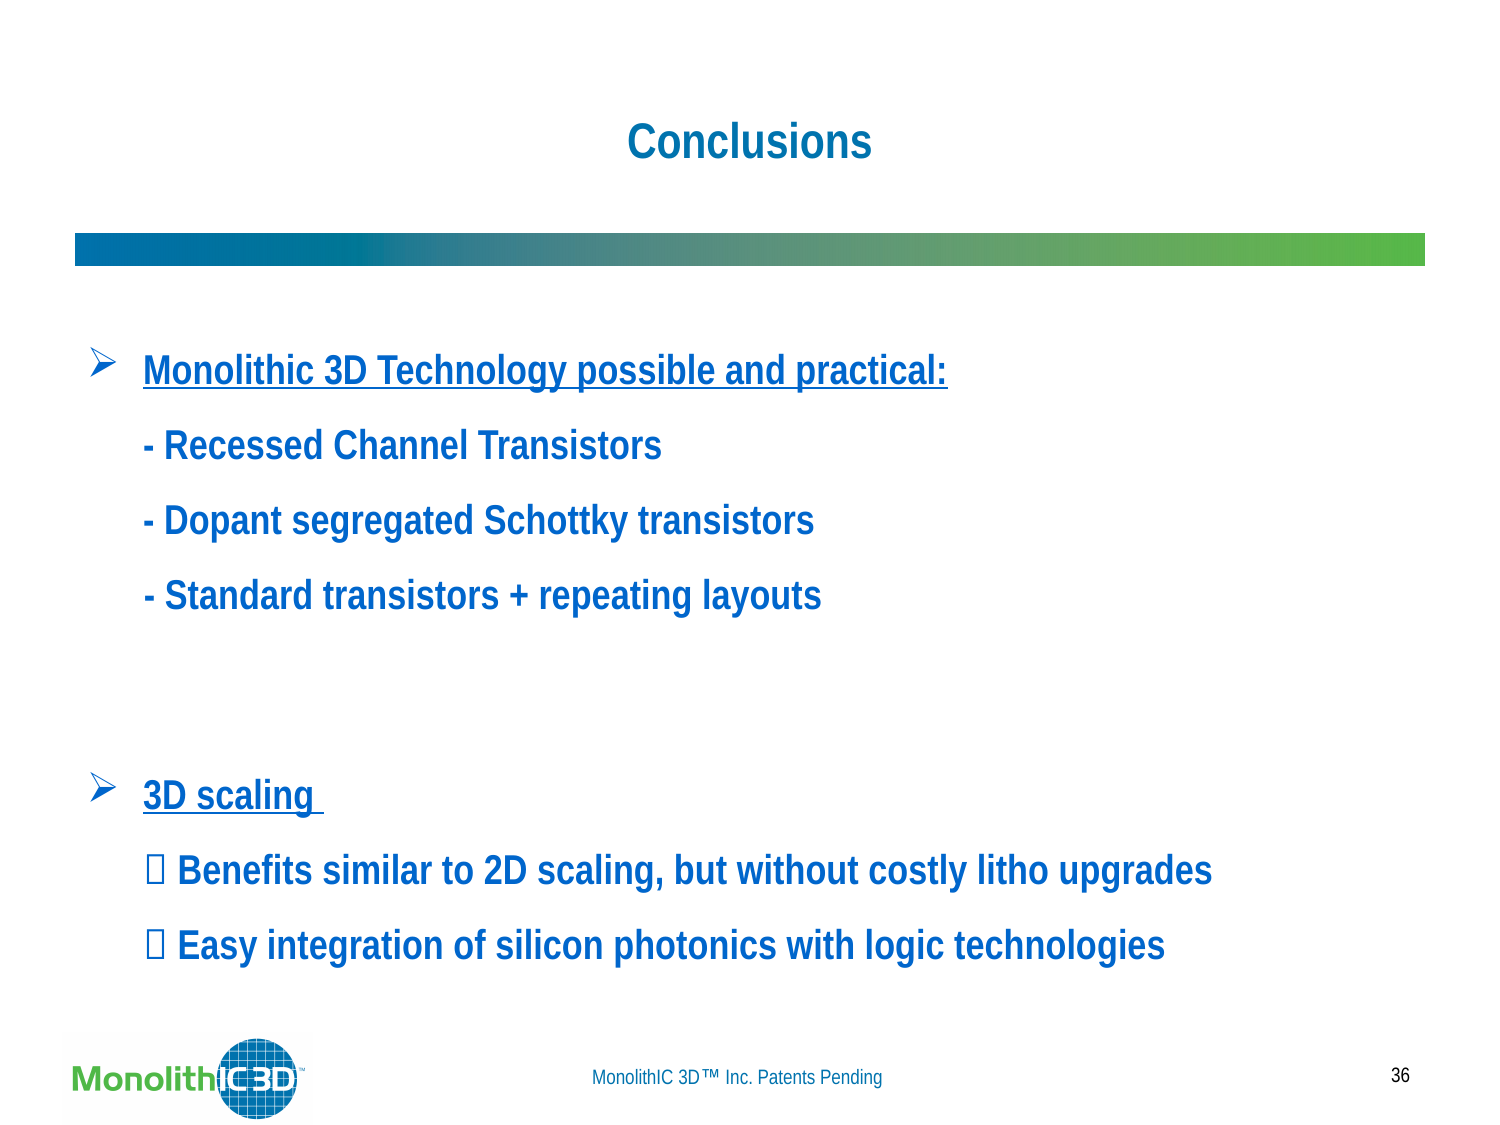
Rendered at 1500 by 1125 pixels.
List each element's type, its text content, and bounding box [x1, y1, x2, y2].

picture [221, 1078, 225, 1090]
picture [254, 1078, 270, 1090]
picture [62, 1032, 313, 1125]
picture [273, 1078, 294, 1090]
slide_number 36 [1257, 1053, 1426, 1105]
footer MonolithIC 3D Inc. Patents Pending [499, 1055, 976, 1095]
title Conclusions [74, 44, 1426, 233]
list Monolithic 3D Technology possible and practical: - Recessed Channel Transistors - Dopant segregated Schottky transistors - Standard transistors + repeating layouts 3D scaling  Benefits similar to 2D scaling, but without costly litho upgrades  Easy integration of silicon photonics with logic technologies [71, 310, 1423, 1078]
picture [228, 1078, 247, 1090]
picture [382, 233, 1425, 266]
picture [374, 233, 379, 266]
